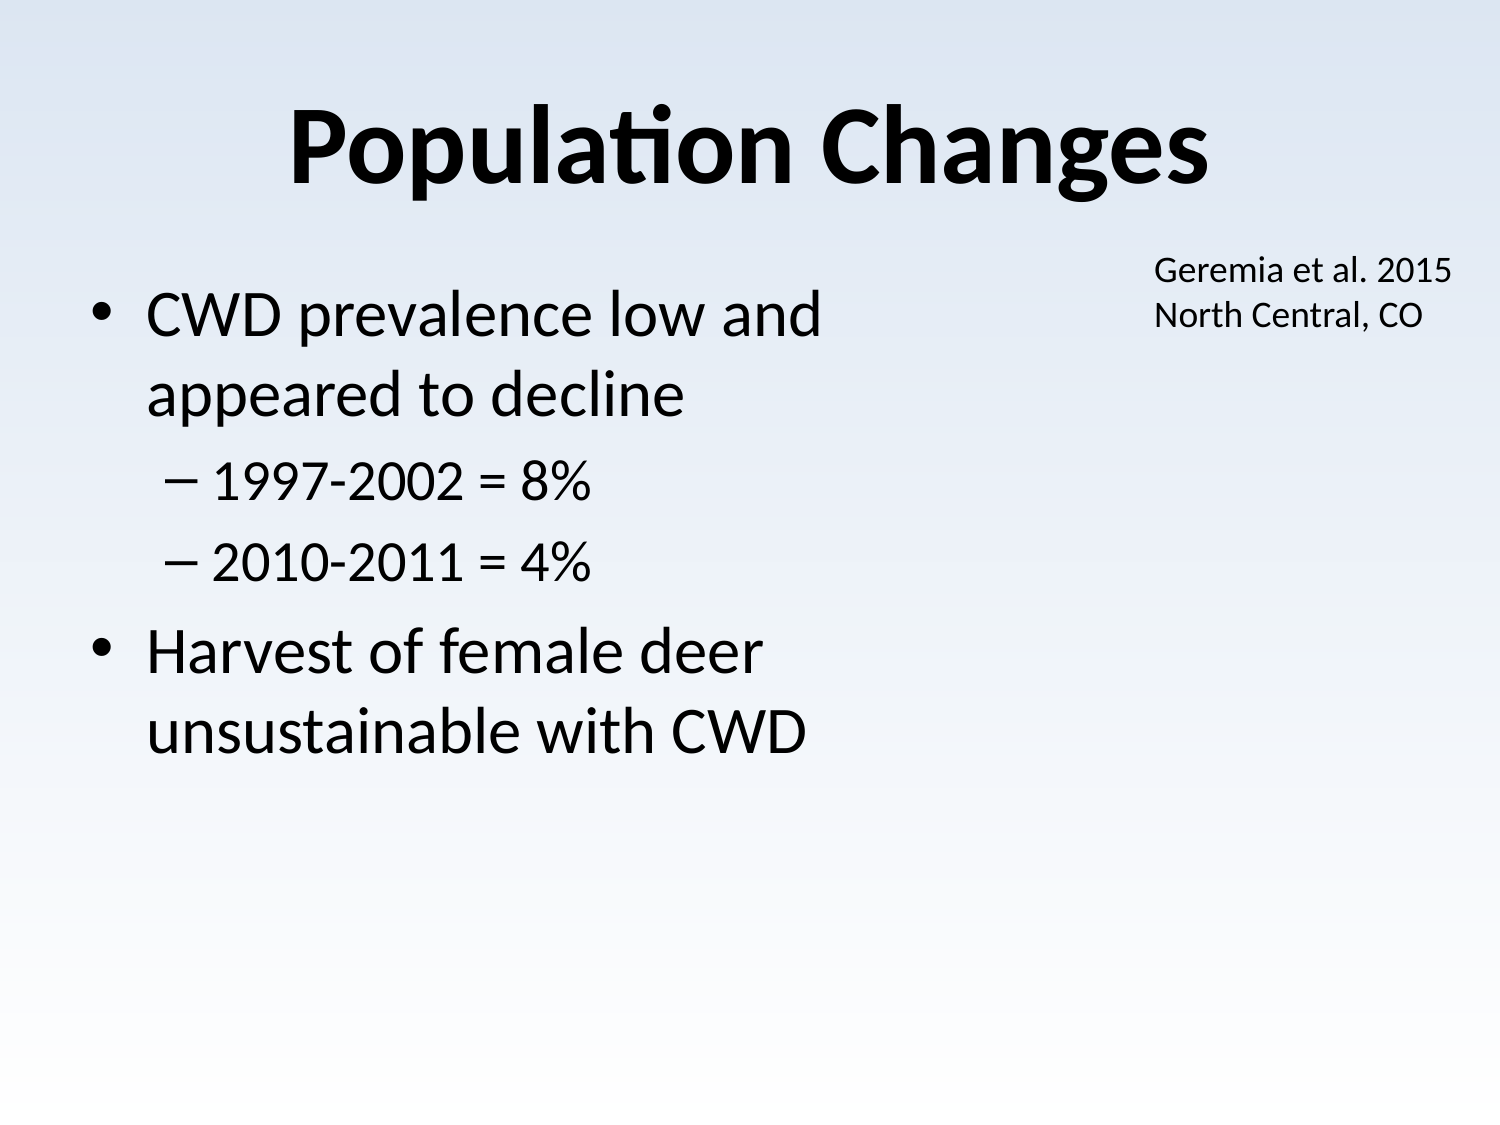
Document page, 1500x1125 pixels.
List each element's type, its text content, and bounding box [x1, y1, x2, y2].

title Population Changes [75, 45, 1425, 233]
text_box Geremia et al. 2015 North Central, CO [1139, 237, 1468, 343]
list CWD prevalence low and appeared to decline 1997-2002 = 8% 2010-2011 = 4% Harvest of female deer unsustainable with CWD [75, 262, 900, 1005]
